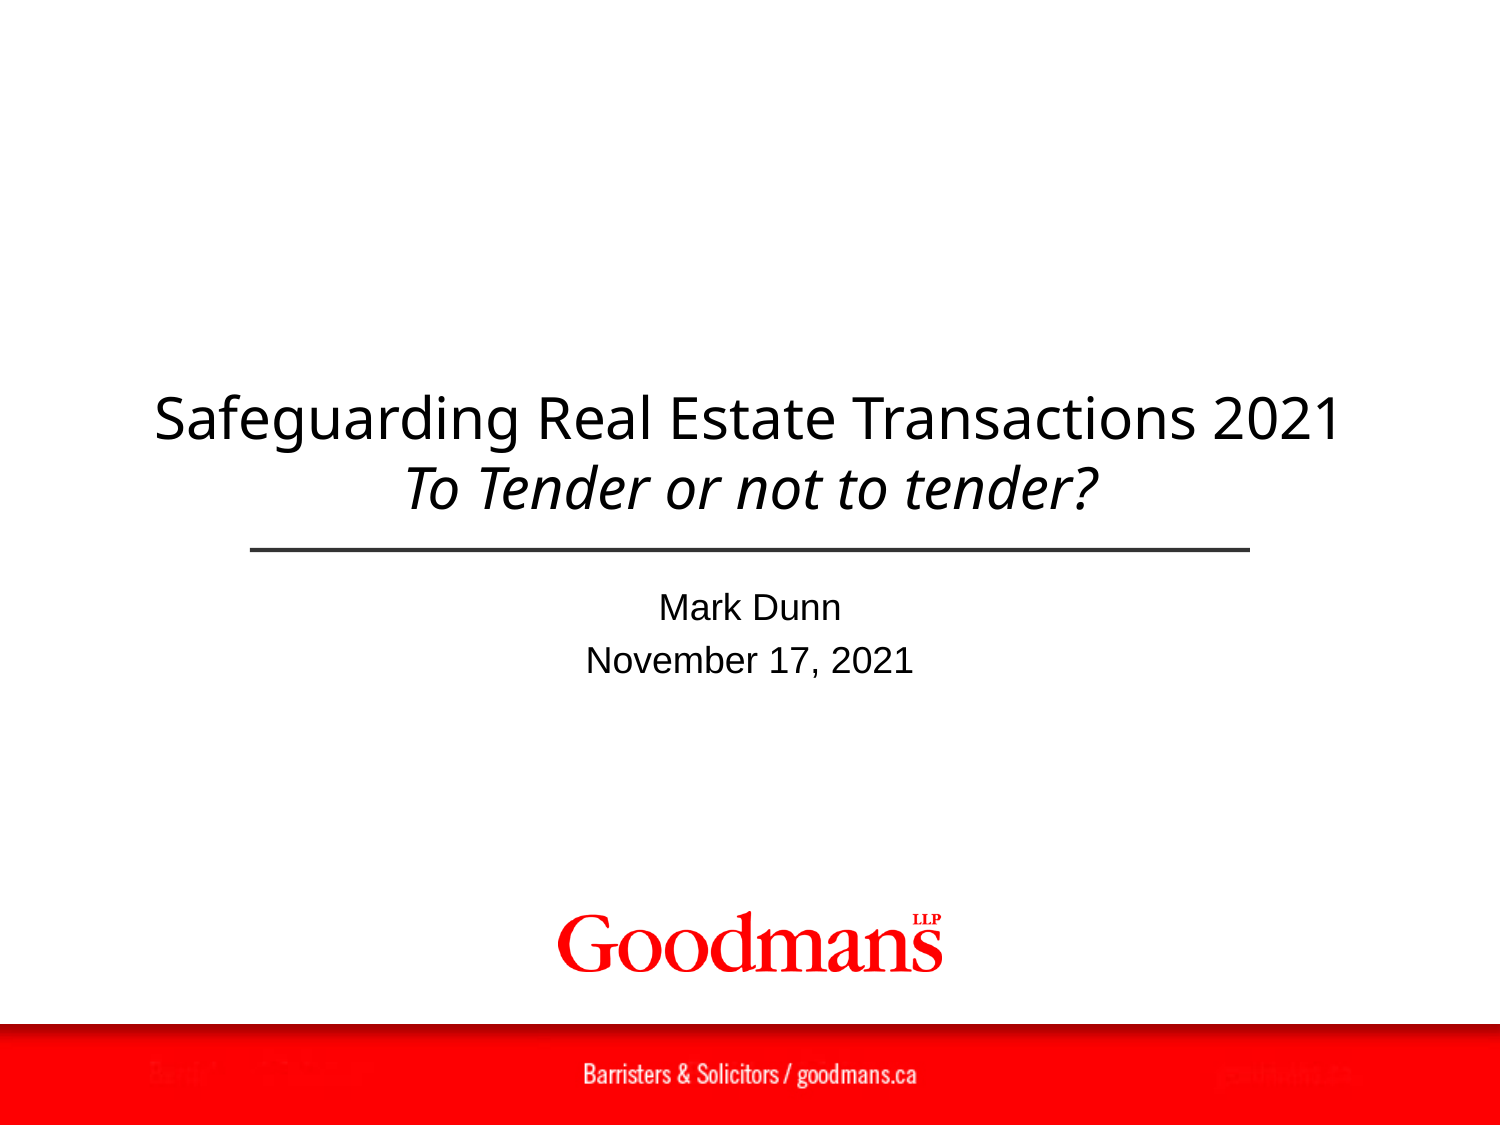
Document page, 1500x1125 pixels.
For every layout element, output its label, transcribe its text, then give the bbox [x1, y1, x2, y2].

subtitle Mark Dunn November 17, 2021 [224, 574, 1276, 863]
picture [558, 911, 942, 972]
title Safeguarding Real Estate Transactions 2021 To Tender or not to tender? [112, 287, 1388, 529]
picture [0, 1024, 1500, 1125]
